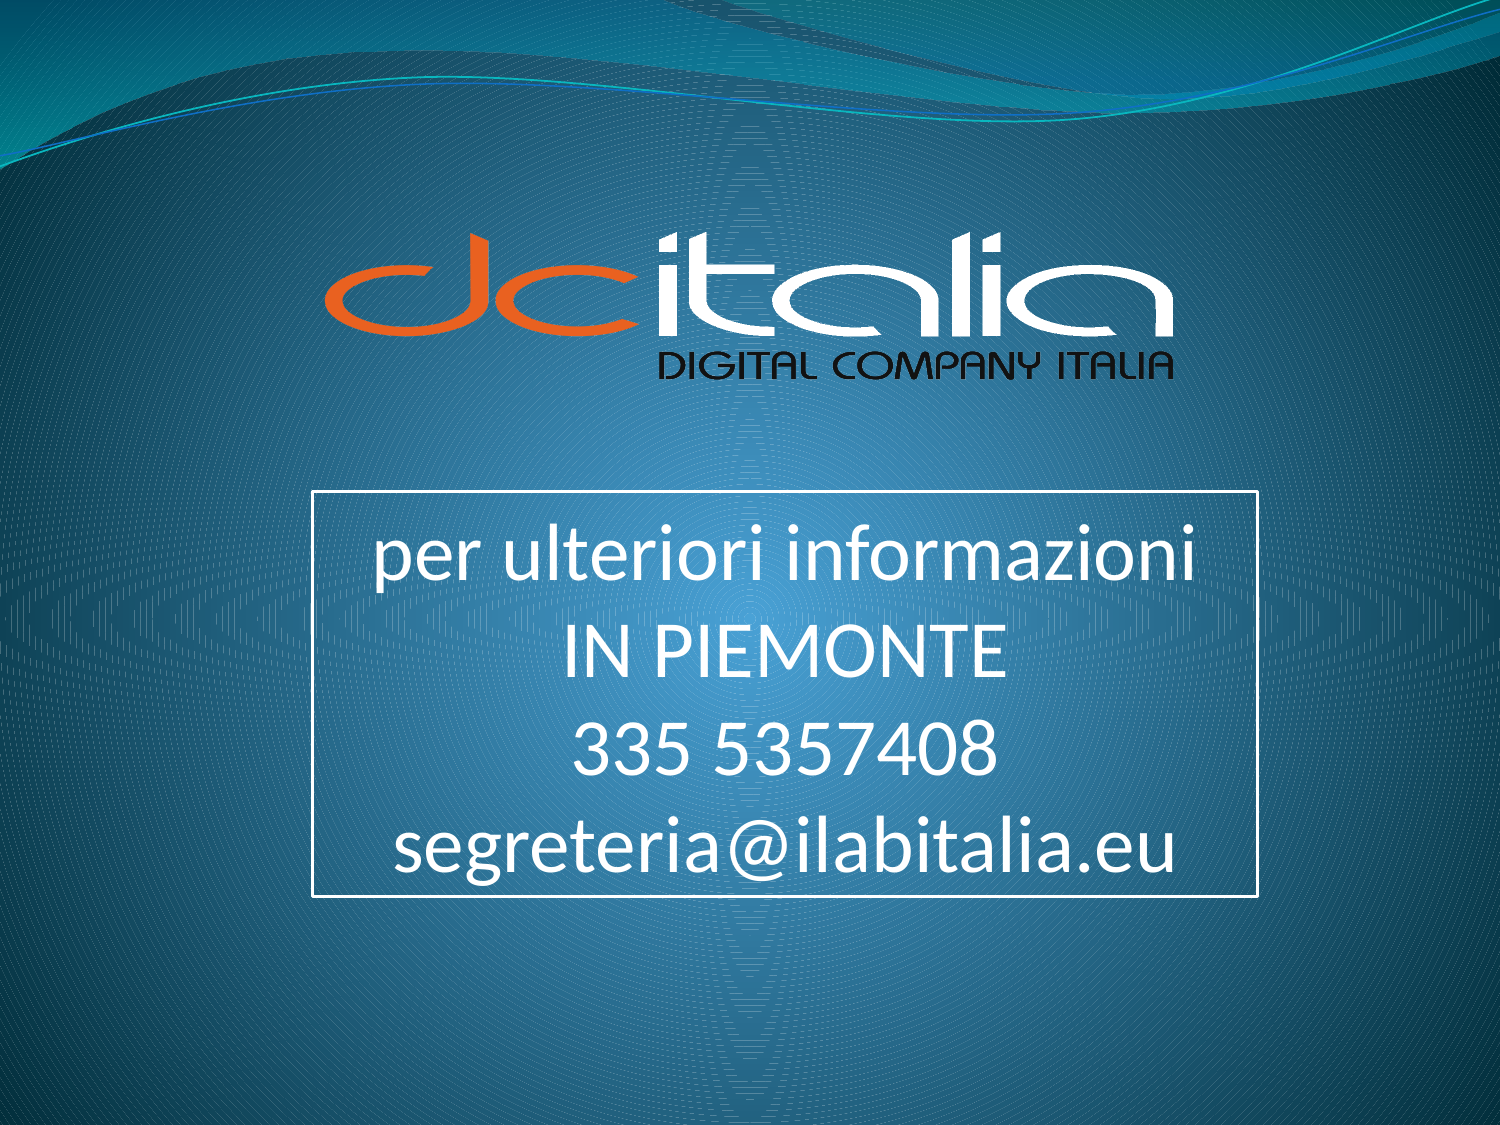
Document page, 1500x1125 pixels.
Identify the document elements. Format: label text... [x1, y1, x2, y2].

text_box per ulteriori informazioni IN PIEMONTE 335 5357408 segreteria@ilabitalia.eu [312, 491, 1258, 897]
picture [324, 231, 1173, 380]
